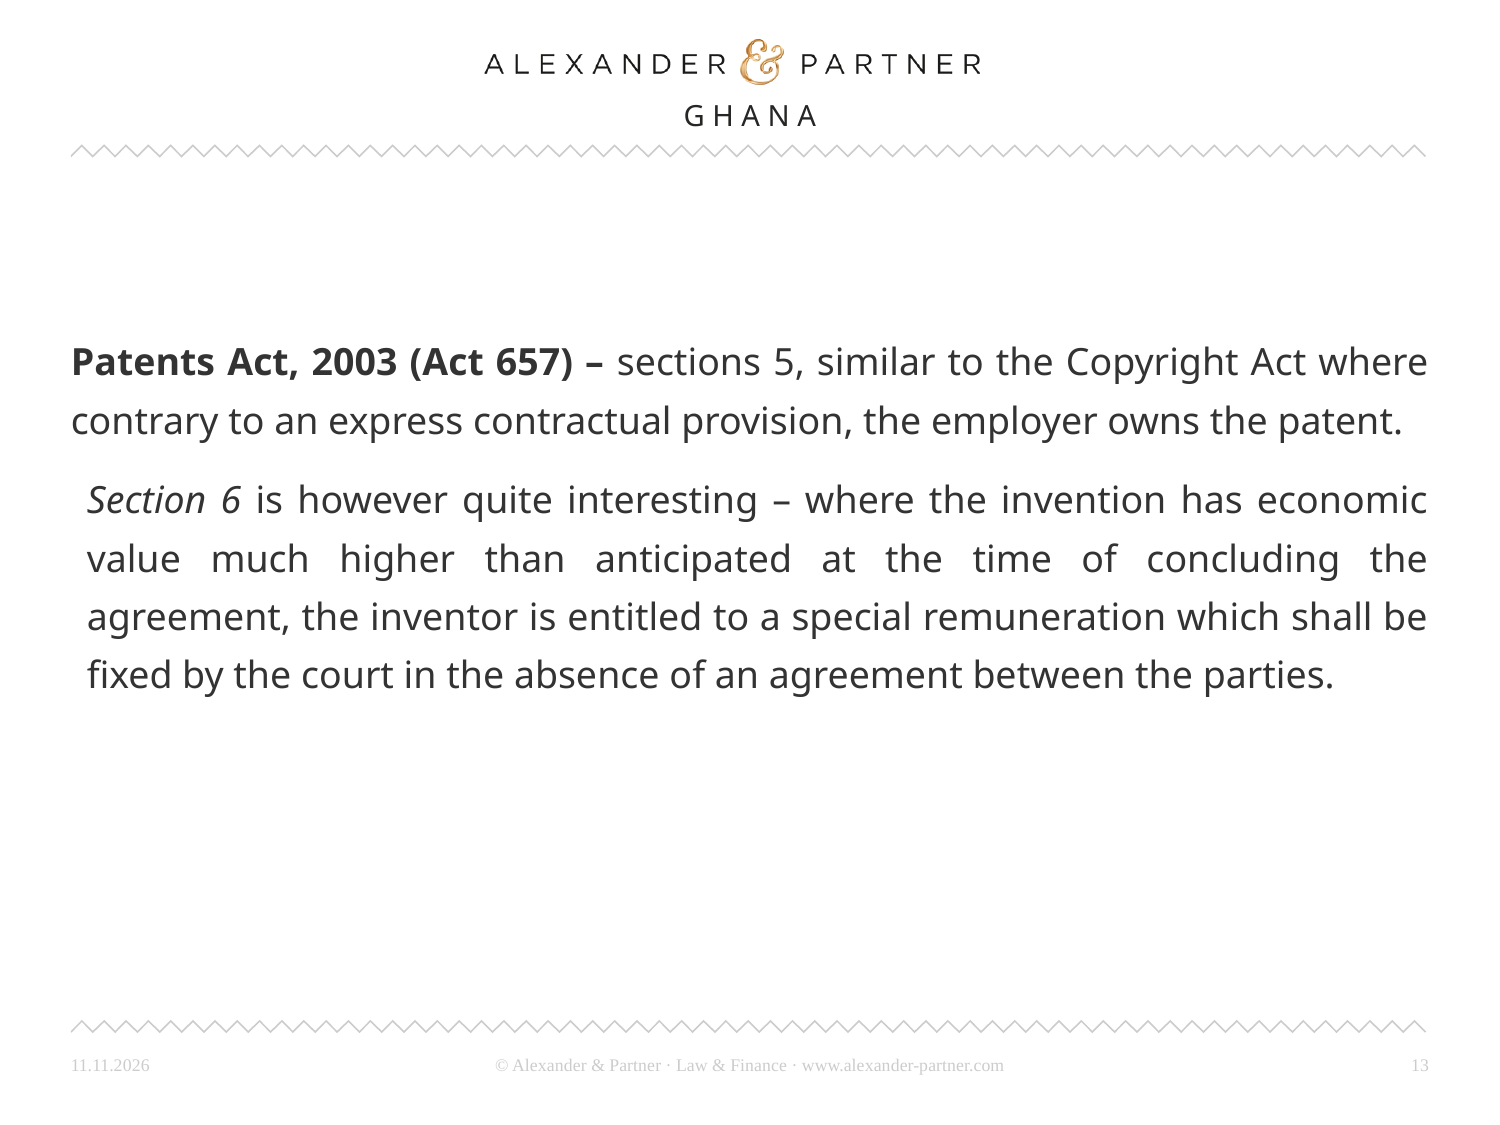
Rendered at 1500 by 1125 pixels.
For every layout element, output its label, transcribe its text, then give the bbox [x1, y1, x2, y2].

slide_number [70, 1046, 248, 1083]
list Patents Act, 2003 (Act 657) – sections 5, similar to the Copyright Act where contrary to an express contractual provision, the employer owns the patent. Section 6 is however quite interesting – where the invention has economic value much higher than anticipated at the time of concluding the agreement, the inventor is entitled to a special remuneration which shall be fixed by the court in the absence of an agreement between the parties. [70, 324, 1430, 982]
slide_number 13 [1252, 1046, 1430, 1083]
picture [478, 31, 986, 92]
